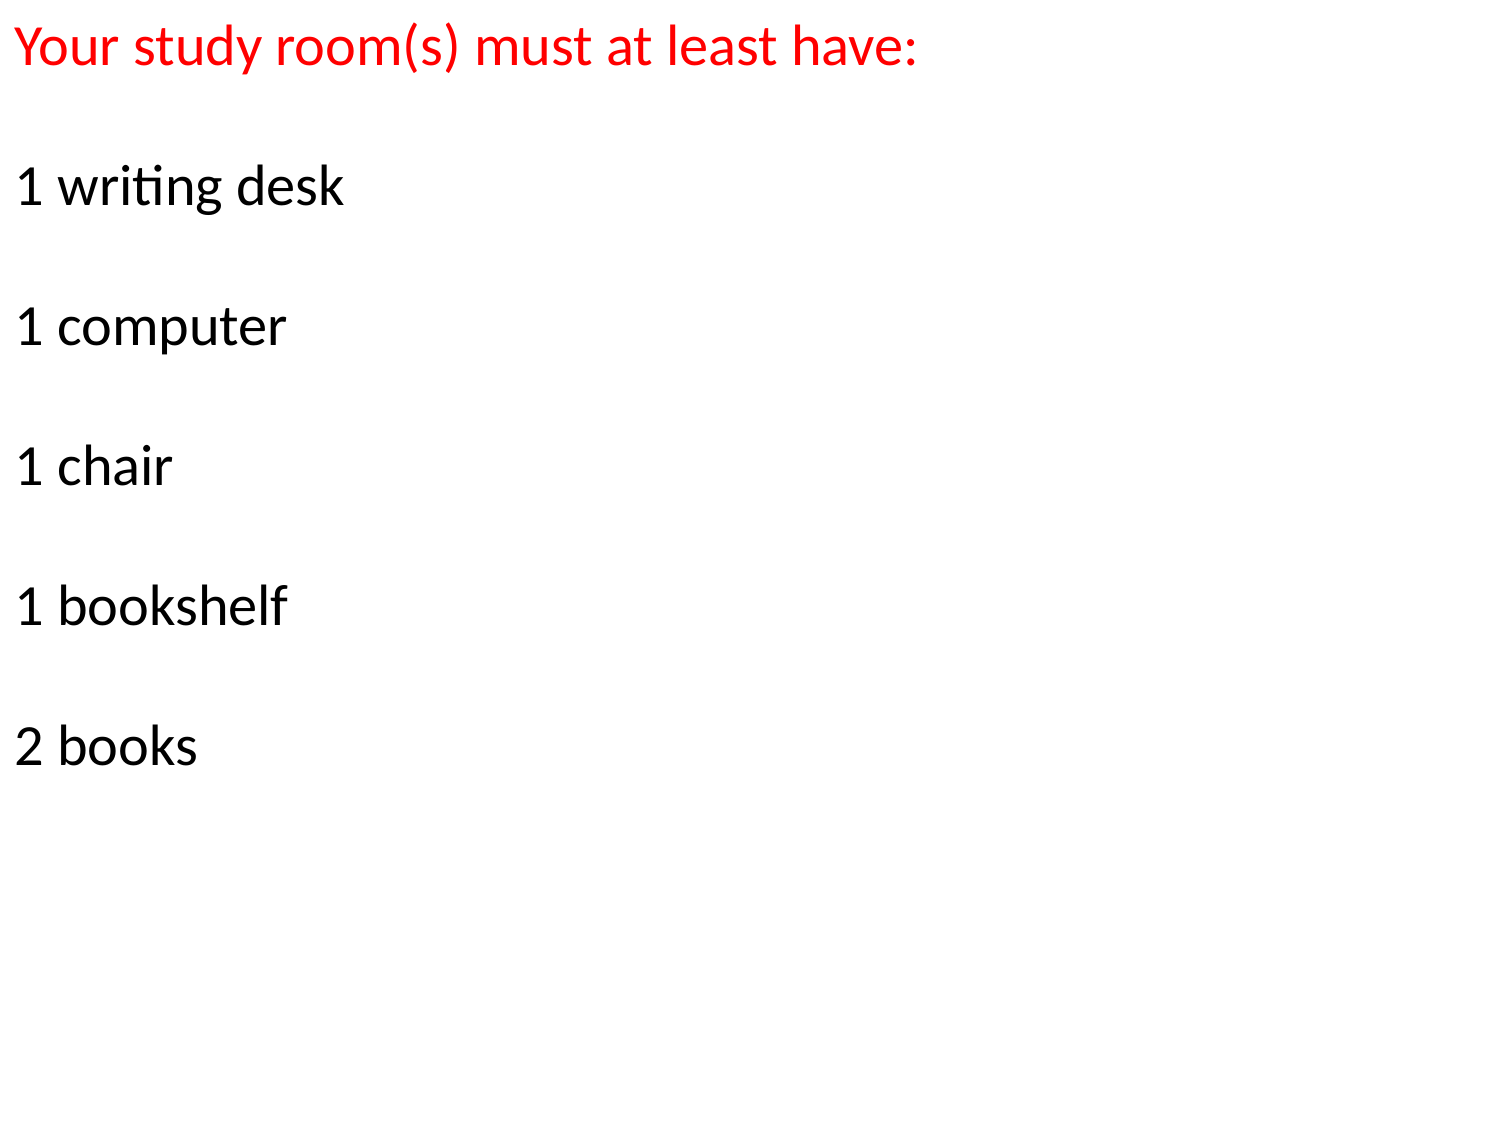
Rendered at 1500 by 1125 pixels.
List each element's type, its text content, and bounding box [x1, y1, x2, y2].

text_box Your study room(s) must at least have: 1 writing desk 1 computer 1 chair 1 bookshelf 2 books [0, 0, 1500, 1125]
